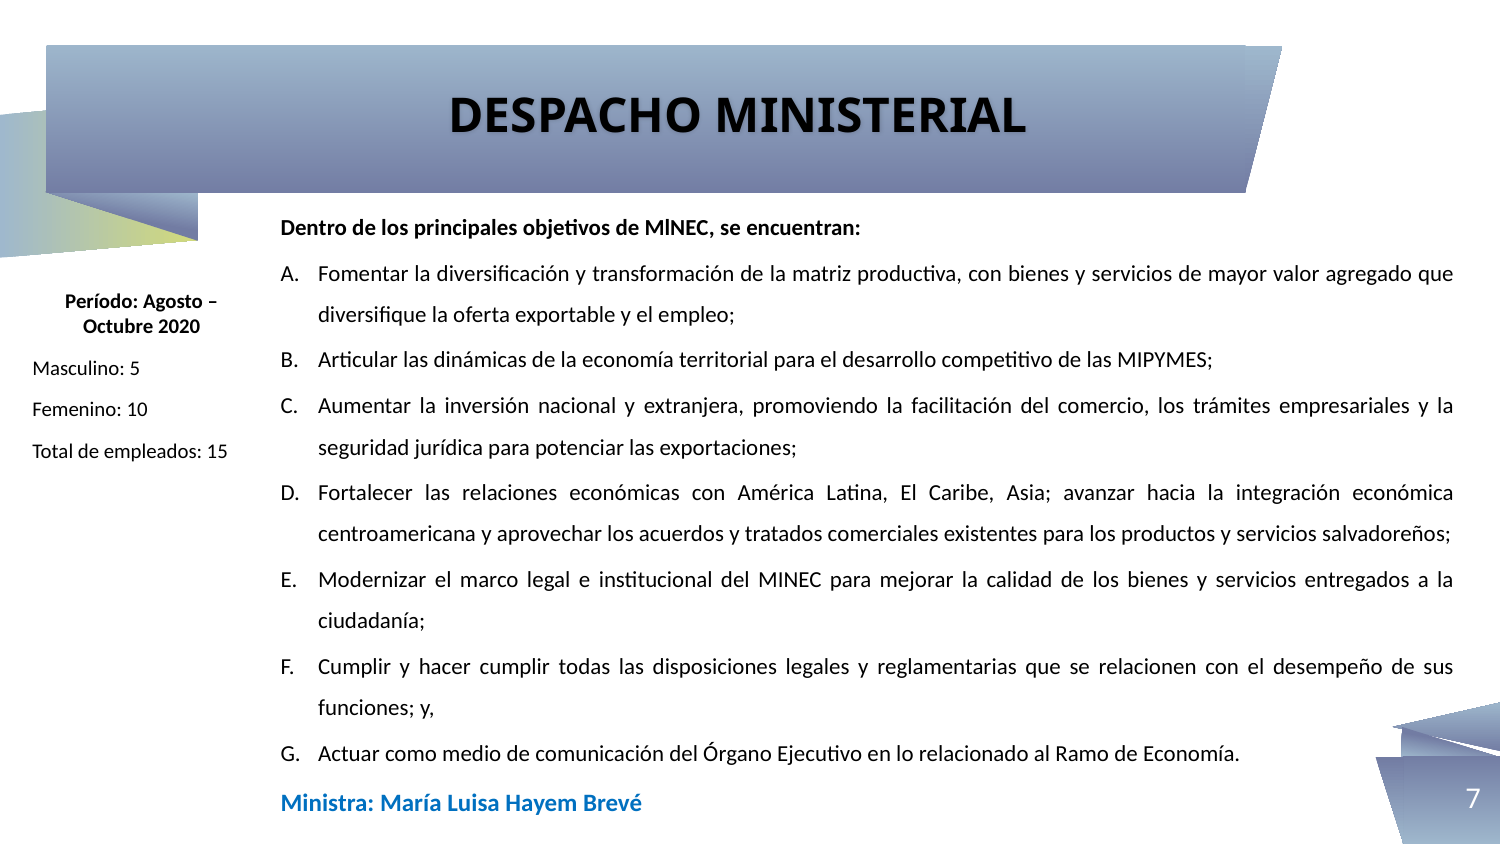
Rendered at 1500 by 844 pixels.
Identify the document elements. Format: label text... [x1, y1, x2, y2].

text_box Período: Agosto – Octubre 2020 Masculino: 5 Femenino: 10 Total de empleados: 15 [17, 280, 266, 516]
title DESPACHO MINISTERIAL [336, 43, 1141, 191]
slide_number 7 [1401, 756, 1482, 844]
text_box Dentro de los principales objetivos de MlNEC, se encuentran: Fomentar la diversificación y transformación de la matriz productiva, con bienes y servicios de mayor valor agregado que diversifique la oferta exportable y el empleo; Articular las dinámicas de la economía territorial para el desarrollo competitivo de las MIPYMES; Aumentar la inversión nacional y extranjera, promoviendo la facilitación del comercio, los trámites empresariales y la seguridad jurídica para potenciar las exportaciones; Fortalecer las relaciones económicas con América Latina, El Caribe, Asia; avanzar hacia la integración económica centroamericana y aprovechar los acuerdos y tratados comerciales existentes para los productos y servicios salvadoreños; Modernizar el marco legal e institucional del MINEC para mejorar la calidad de los bienes y servicios entregados a la ciudadanía; Cumplir y hacer cumplir todas las disposiciones legales y reglamentarias que se relacionen con el desempeño de sus funciones; y, Actuar como medio de comunicación del Órgano Ejecutivo en lo relacionado al Ramo de Economía. Ministra: María Luisa Hayem Brevé [265, 191, 1471, 747]
